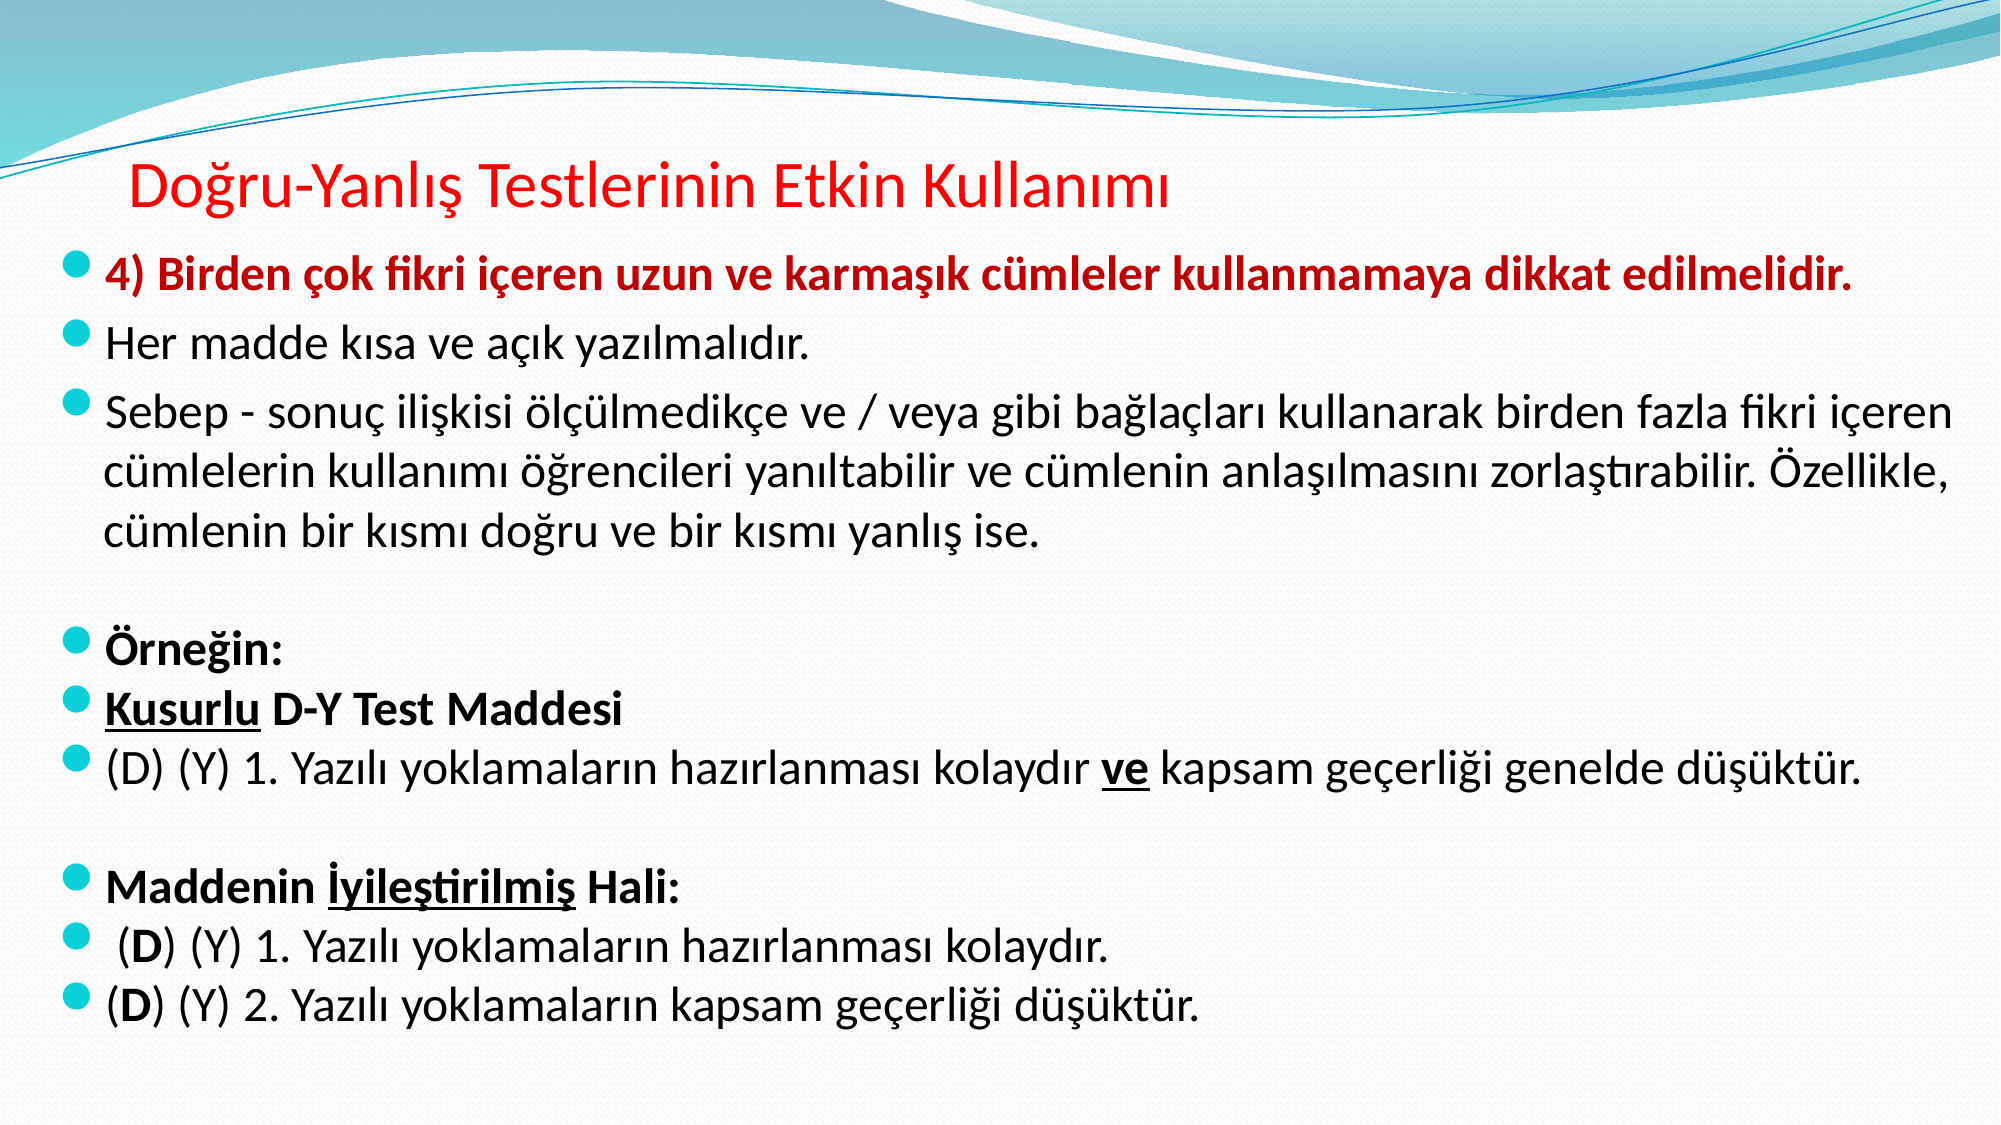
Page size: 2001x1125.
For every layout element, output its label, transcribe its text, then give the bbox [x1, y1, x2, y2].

title Doğru-Yanlış Testlerinin Etkin Kullanımı [128, 33, 1929, 222]
list 4) Birden çok fikri içeren uzun ve karmaşık cümleler kullanmamaya dikkat edilmelidir. Her madde kısa ve açık yazılmalıdır. Sebep - sonuç ilişkisi ölçülmedikçe ve / veya gibi bağlaçları kullanarak birden fazla fikri içeren cümlelerin kullanımı öğrencileri yanıltabilir ve cümlenin anlaşılmasını zorlaştırabilir. Özellikle, cümlenin bir kısmı doğru ve bir kısmı yanlış ise. Örneğin: Kusurlu D-Y Test Maddesi (D) (Y) 1. Yazılı yoklamaların hazırlanması kolaydır ve kapsam geçerliği genelde düşüktür. Maddenin İyileştirilmiş Hali: (D) (Y) 1. Yazılı yoklamaların hazırlanması kolaydır. (D) (Y) 2. Yazılı yoklamaların kapsam geçerliği düşüktür. [44, 233, 1972, 1044]
